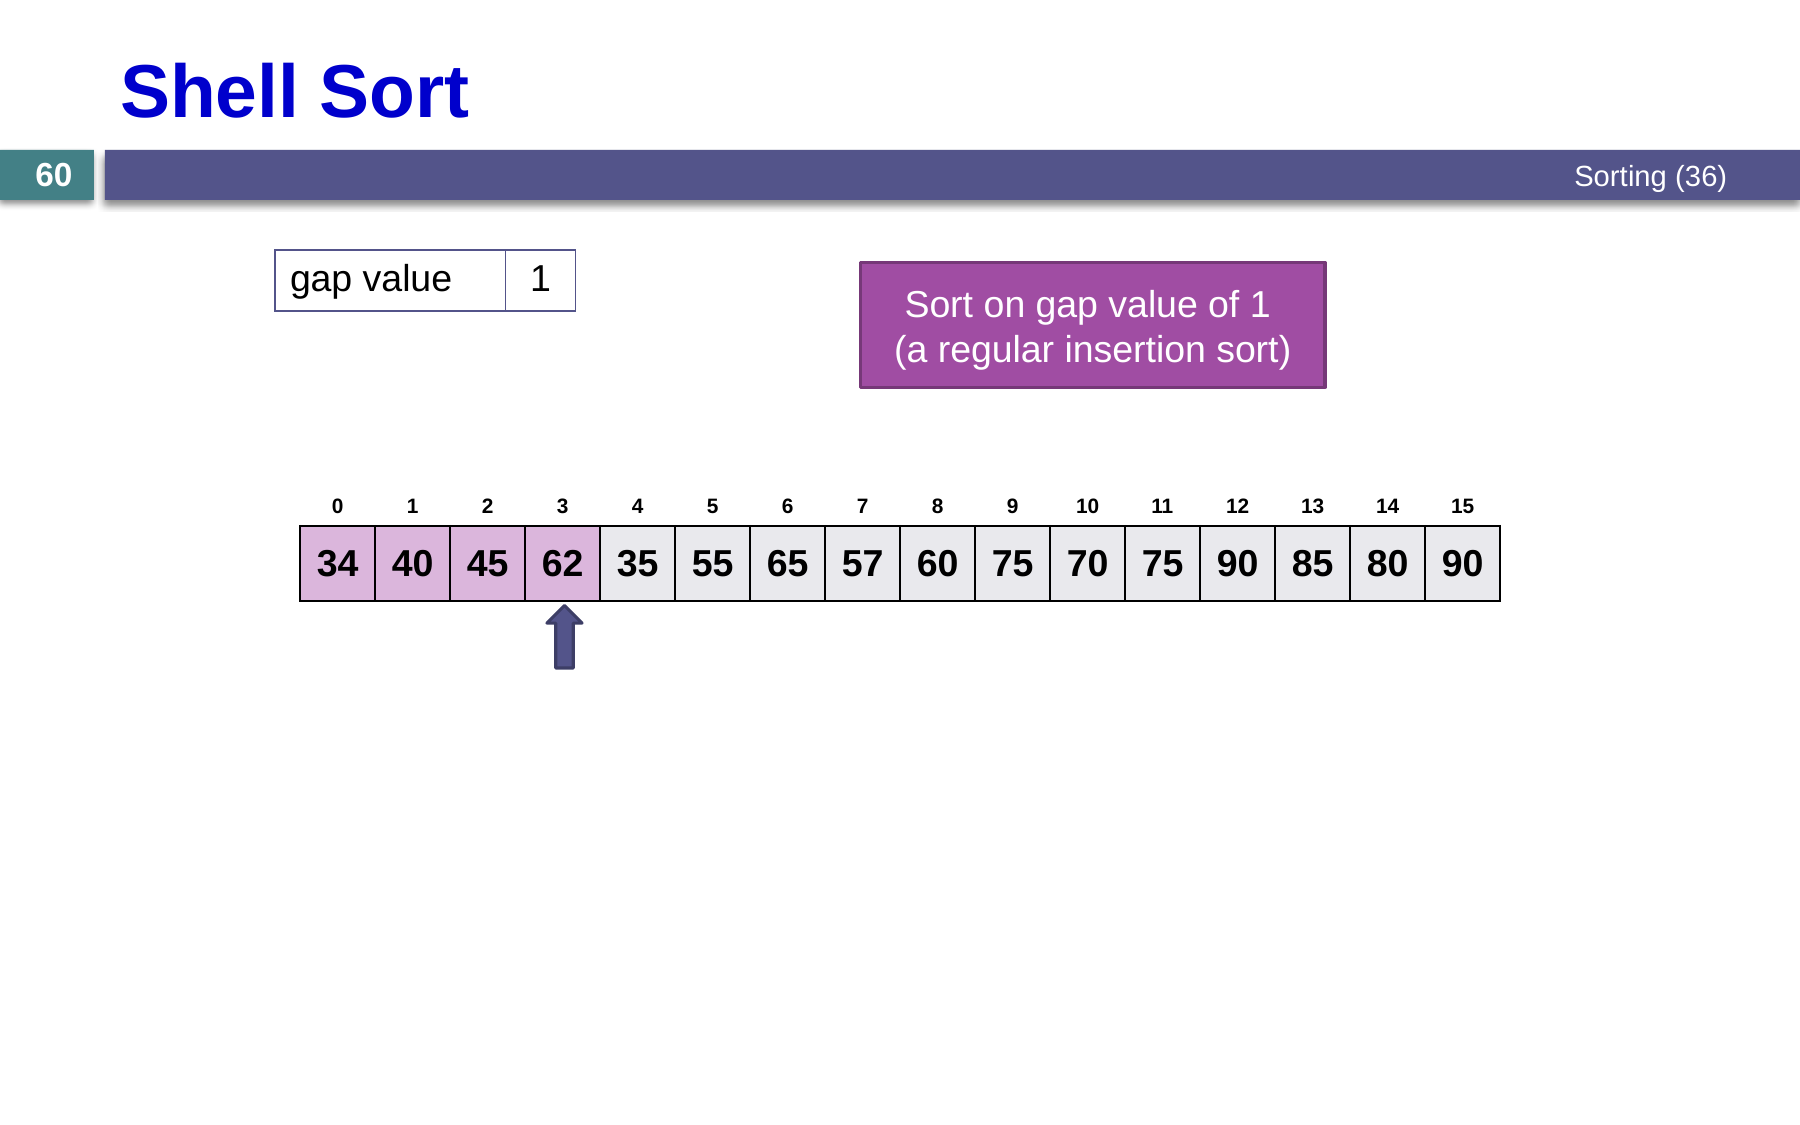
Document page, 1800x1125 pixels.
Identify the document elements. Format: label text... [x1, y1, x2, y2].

table_header 10 [1050, 465, 1125, 525]
footer Sorting (36) [675, 149, 1743, 202]
table_cell 65 [751, 527, 824, 600]
table_header 3 [525, 465, 600, 525]
table_cell 85 [1276, 527, 1349, 600]
table_cell 45 [451, 527, 524, 600]
table_header 12 [1200, 465, 1275, 525]
table_cell 34 [301, 527, 374, 600]
table_header 1 [506, 251, 575, 310]
table_cell 75 [1126, 527, 1199, 600]
table_header 2 [450, 465, 525, 525]
table_cell 55 [676, 527, 749, 600]
text_box Sort on gap value of 1 (a regular insertion sort) [859, 261, 1327, 389]
table_cell 80 [1351, 527, 1424, 600]
table_header 8 [900, 465, 975, 525]
table_cell 90 [1426, 527, 1499, 600]
table_cell 90 [1201, 527, 1274, 600]
table_header 9 [975, 465, 1050, 525]
table_header gap value [276, 251, 505, 310]
table_cell 70 [1051, 527, 1124, 600]
table_header 13 [1275, 465, 1350, 525]
table_header 5 [675, 465, 750, 525]
table_cell 57 [826, 527, 899, 600]
table_cell 62 [526, 527, 599, 600]
table_header 14 [1350, 465, 1425, 525]
table_header 15 [1425, 465, 1500, 525]
table_cell 40 [376, 527, 449, 600]
table_header 11 [1125, 465, 1200, 525]
title Shell Sort [105, 27, 1743, 149]
table_header 1 [375, 465, 450, 525]
table_header 0 [300, 465, 375, 525]
table_header 4 [600, 465, 675, 525]
text_box [545, 604, 584, 670]
table_cell 75 [976, 527, 1049, 600]
table_header 6 [750, 465, 825, 525]
table_cell 35 [601, 527, 674, 600]
slide_number 60 [0, 150, 108, 196]
table_header 7 [825, 465, 900, 525]
table_cell 60 [901, 527, 974, 600]
